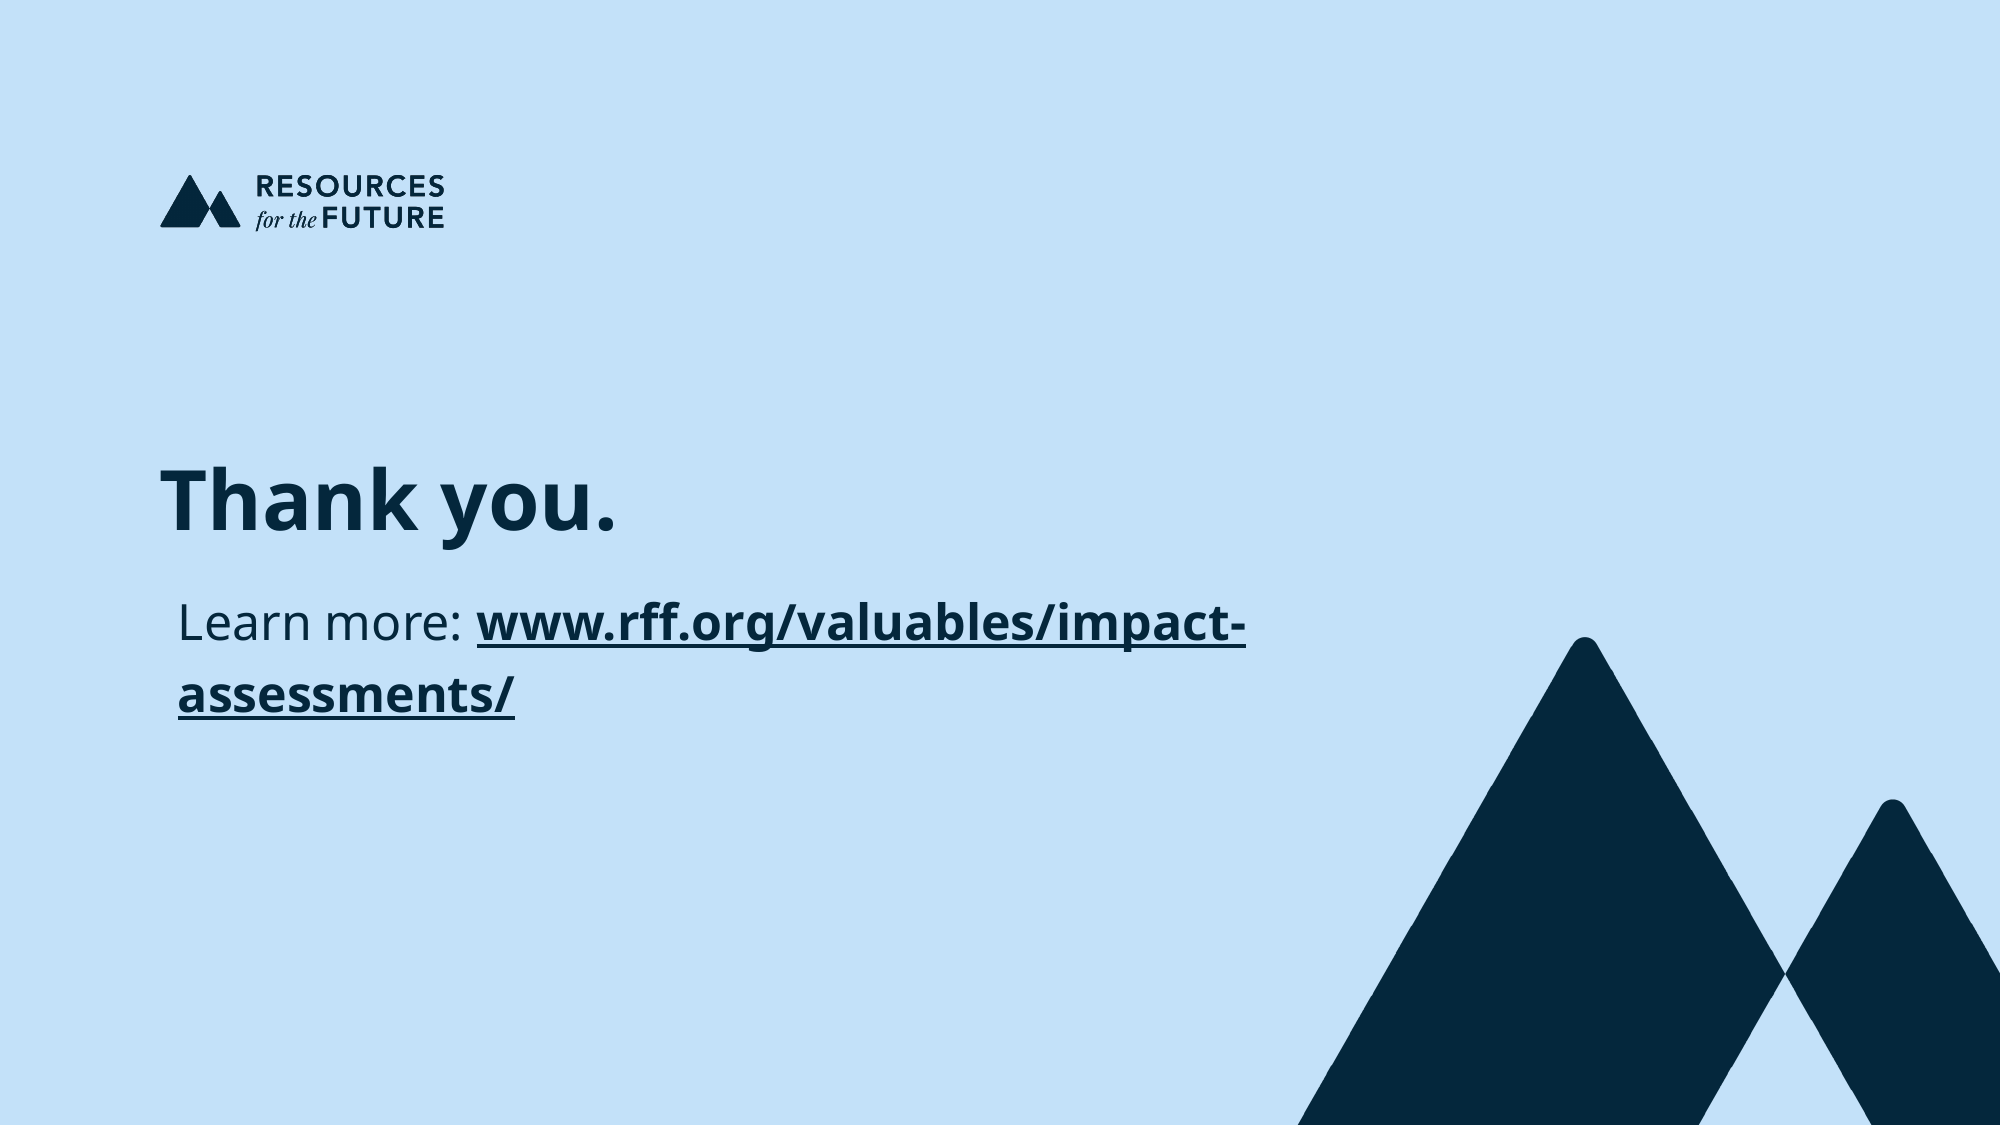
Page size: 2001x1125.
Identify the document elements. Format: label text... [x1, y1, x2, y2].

subtitle Learn more: www.rff.org/valuables/impact-assessments/ [162, 571, 1550, 906]
title Thank you. [144, 256, 1645, 557]
picture [1251, 473, 2000, 1125]
picture [146, 162, 456, 243]
